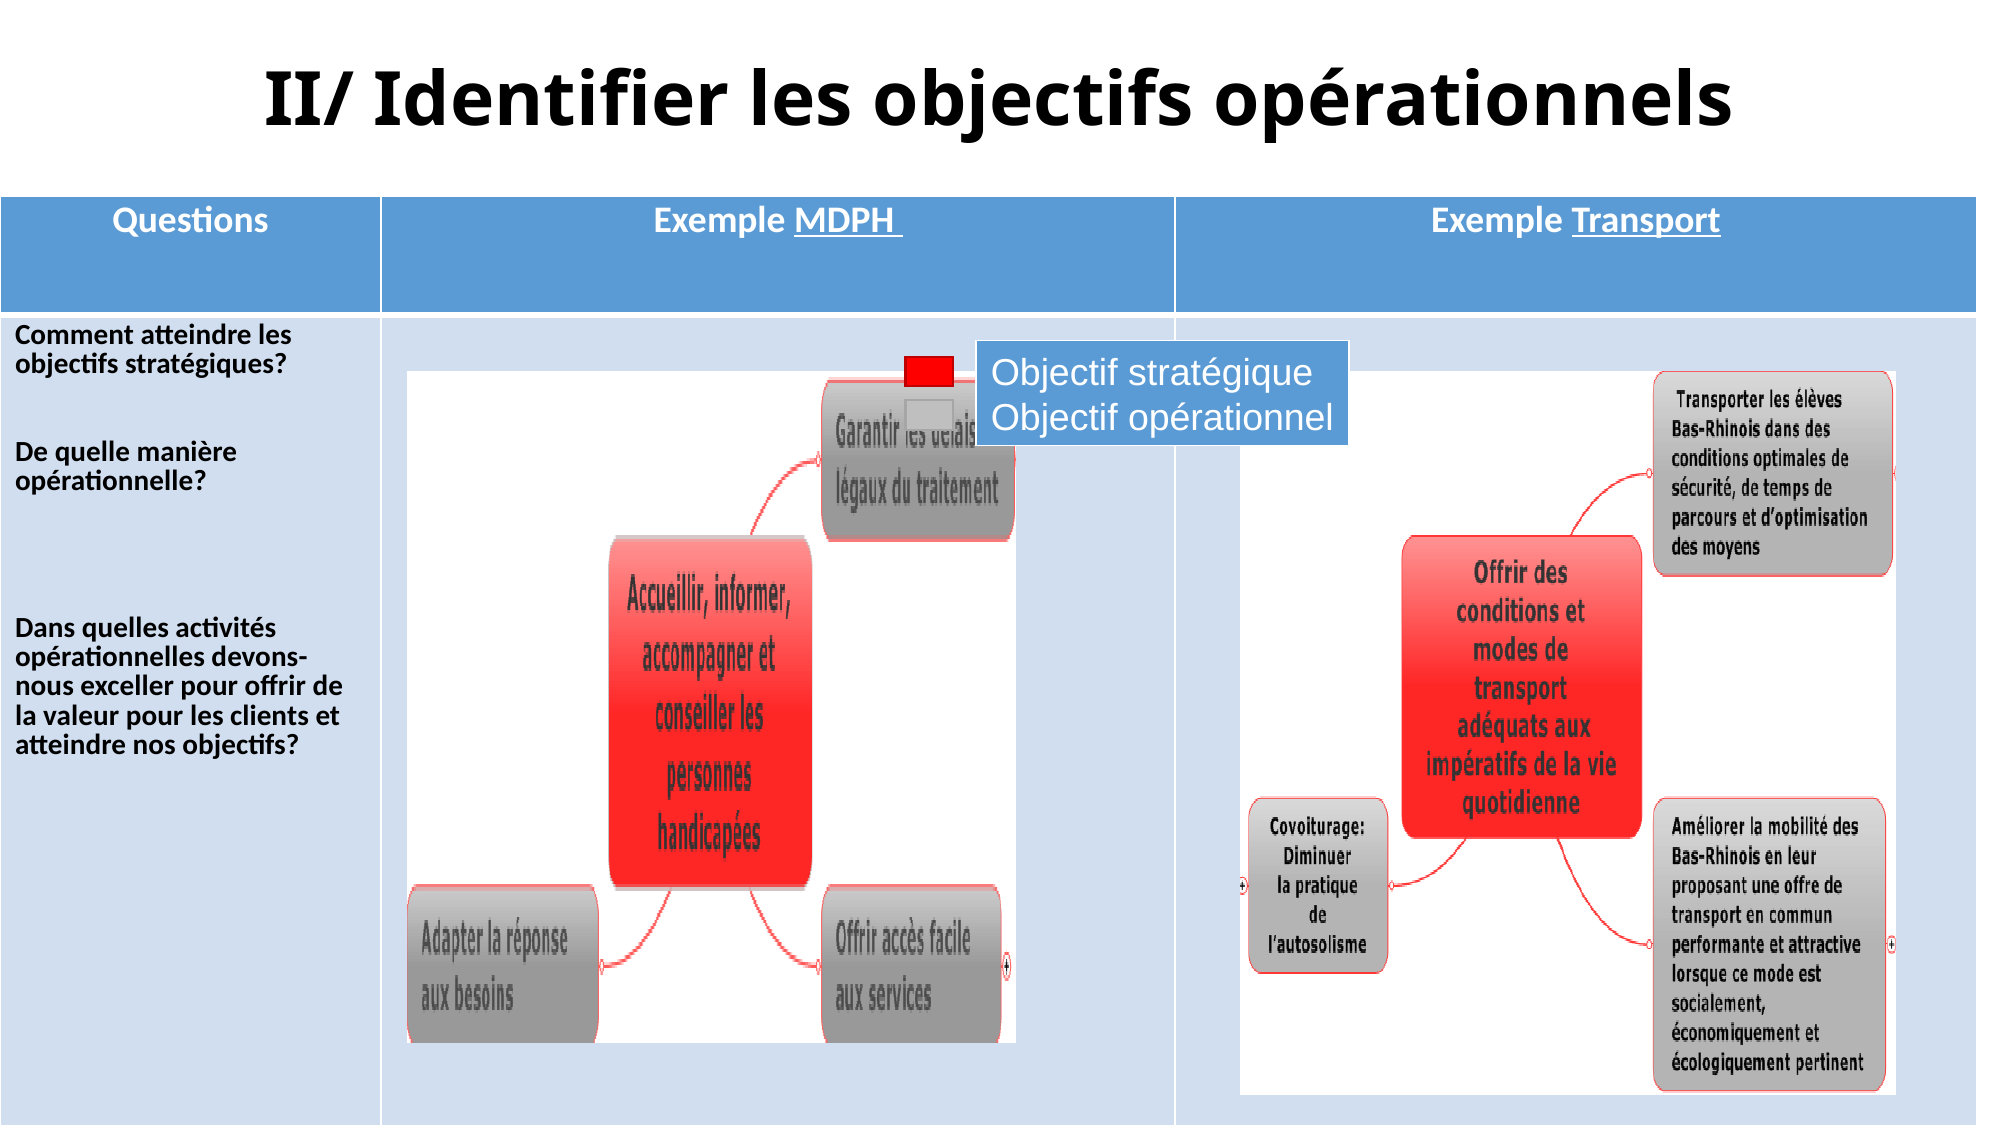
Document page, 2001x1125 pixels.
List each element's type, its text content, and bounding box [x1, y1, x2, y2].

table_header Exemple MDPH [382, 197, 1174, 312]
table_cell [382, 318, 1174, 1125]
picture [1240, 371, 1896, 1095]
text_box Objectif stratégique Objectif opérationnel [976, 340, 1349, 446]
table_header Exemple Transport [1176, 197, 1976, 312]
text_box [904, 356, 954, 371]
title II/ Identifier les objectifs opérationnels [137, 0, 1863, 195]
table_cell Comment atteindre les objectifs stratégiques? De quelle manière opérationnelle? Dans quelles activités opérationnelles devons-nous exceller pour offrir de la valeur pour les clients et atteindre nos objectifs? [1, 318, 380, 1125]
table_cell [1176, 318, 1976, 1125]
picture [407, 371, 1016, 1043]
table_header Questions [1, 197, 380, 312]
